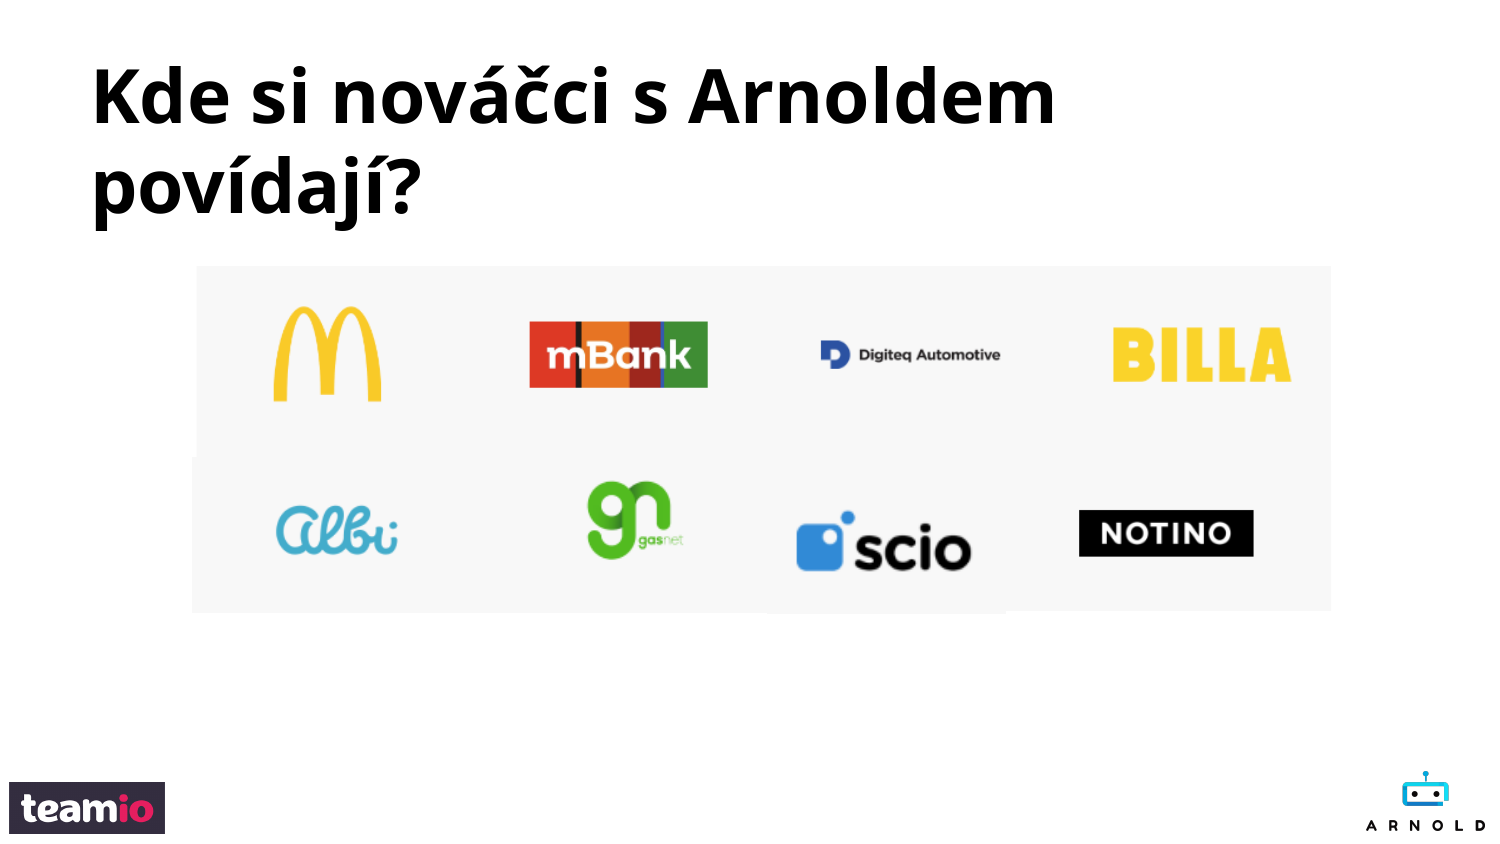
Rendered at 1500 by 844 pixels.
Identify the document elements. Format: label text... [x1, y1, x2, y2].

title Kde si nováčci s Arnoldem povídají? [75, 33, 1425, 175]
picture [1366, 771, 1485, 831]
picture [9, 782, 166, 834]
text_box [192, 266, 1332, 615]
